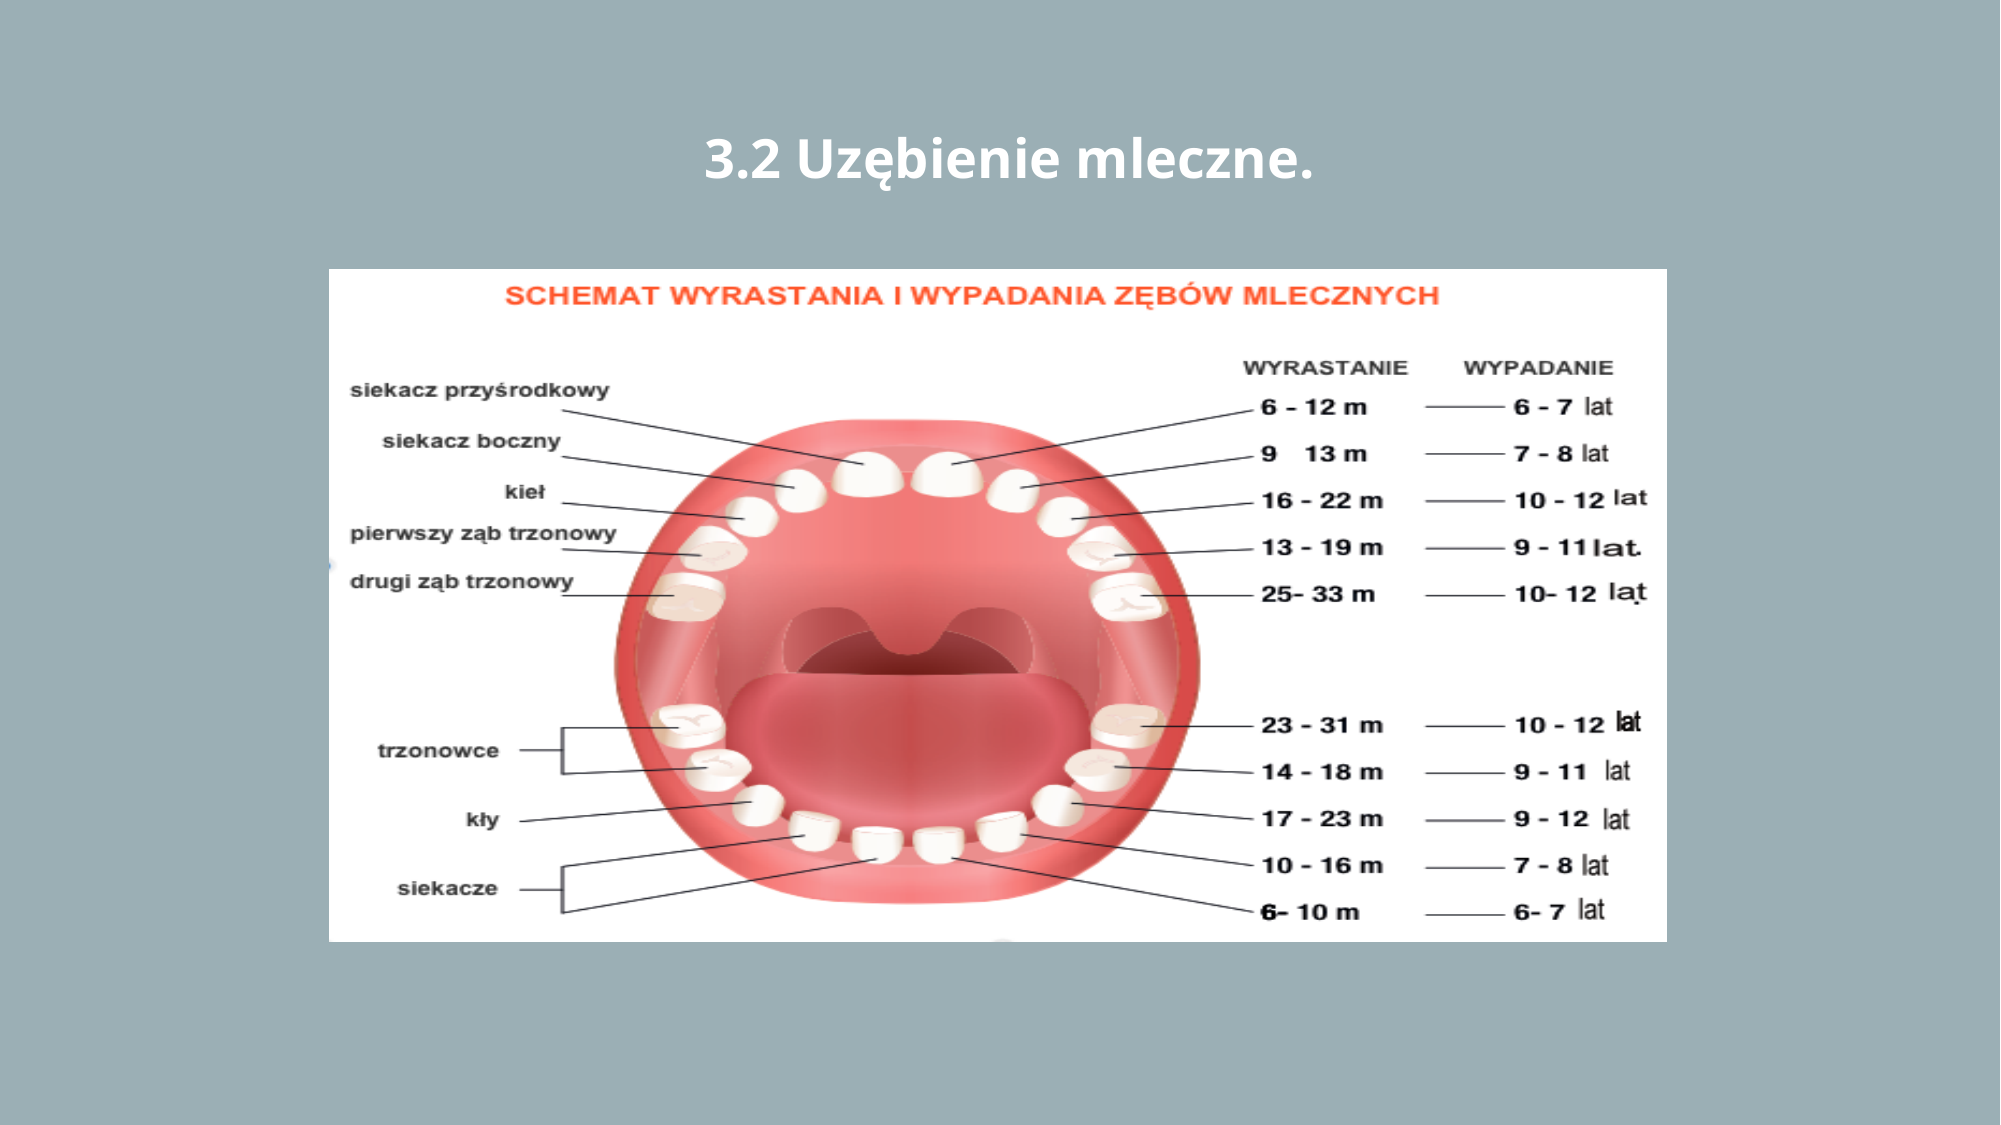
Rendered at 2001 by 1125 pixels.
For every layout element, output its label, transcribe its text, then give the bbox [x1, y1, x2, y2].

picture [328, 269, 1667, 942]
subtitle 3.2 Uzębienie mleczne. [90, 53, 1889, 989]
